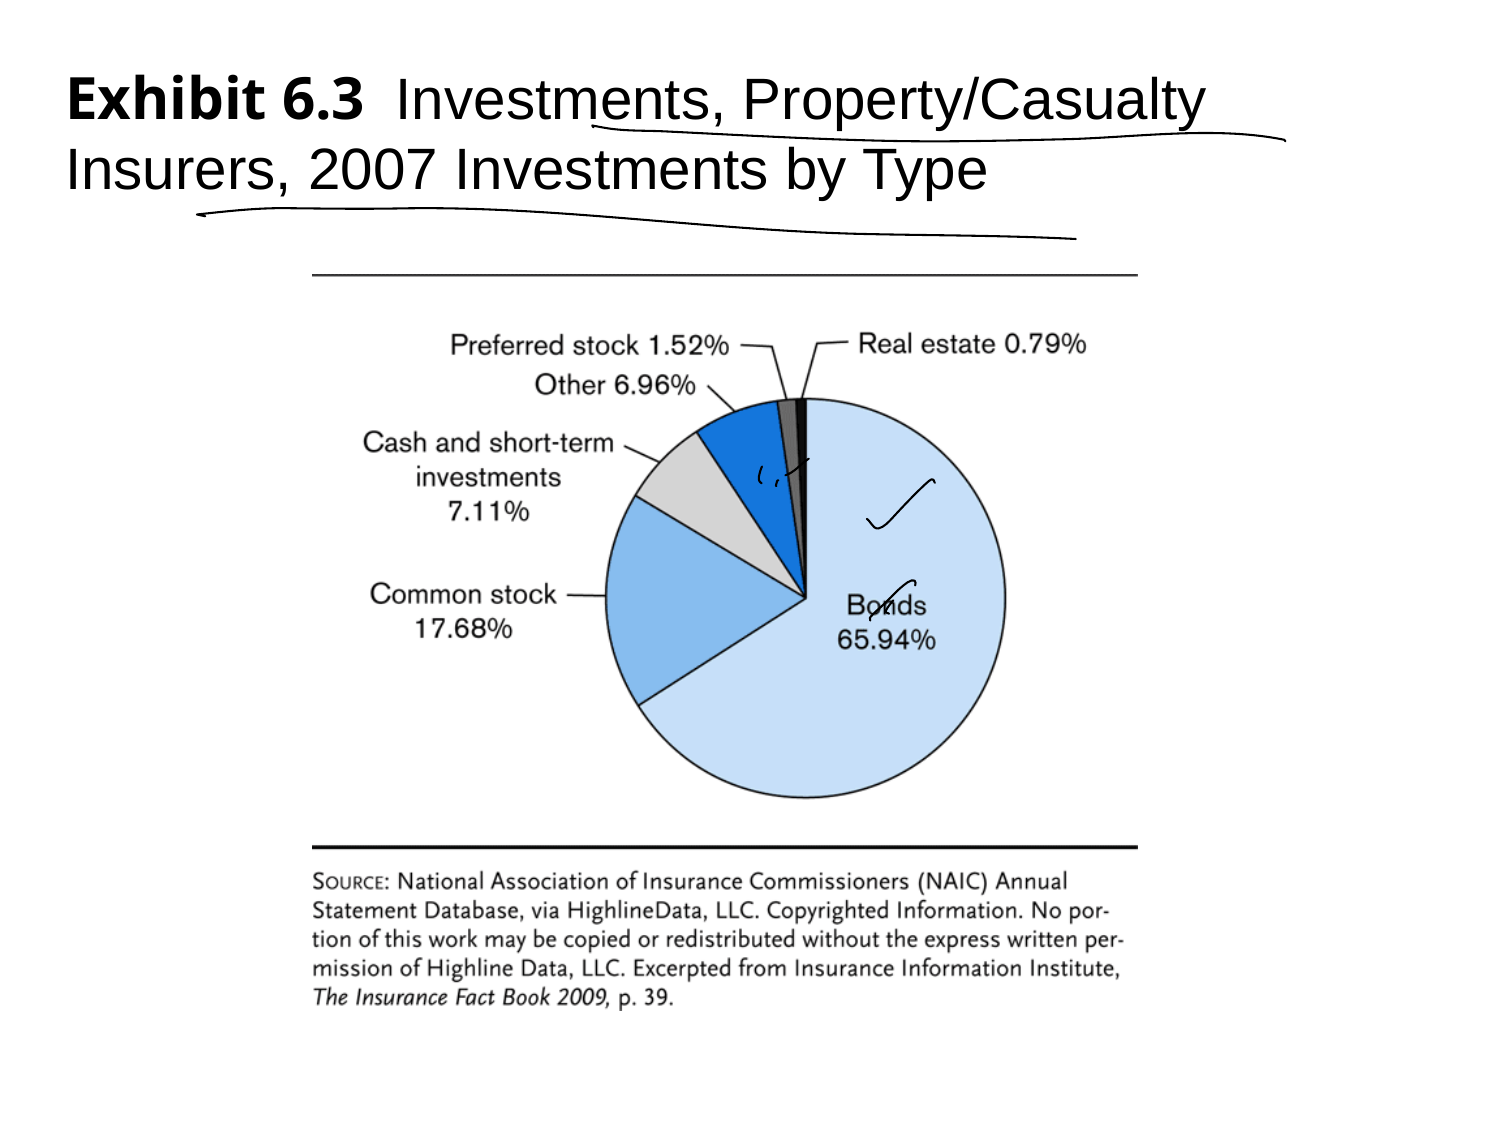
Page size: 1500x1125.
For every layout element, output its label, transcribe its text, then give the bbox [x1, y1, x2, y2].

title Exhibit 6.3 Investments, Property/Casualty Insurers, 2007 Investments by Type [50, 49, 1463, 213]
picture [312, 274, 1138, 1011]
